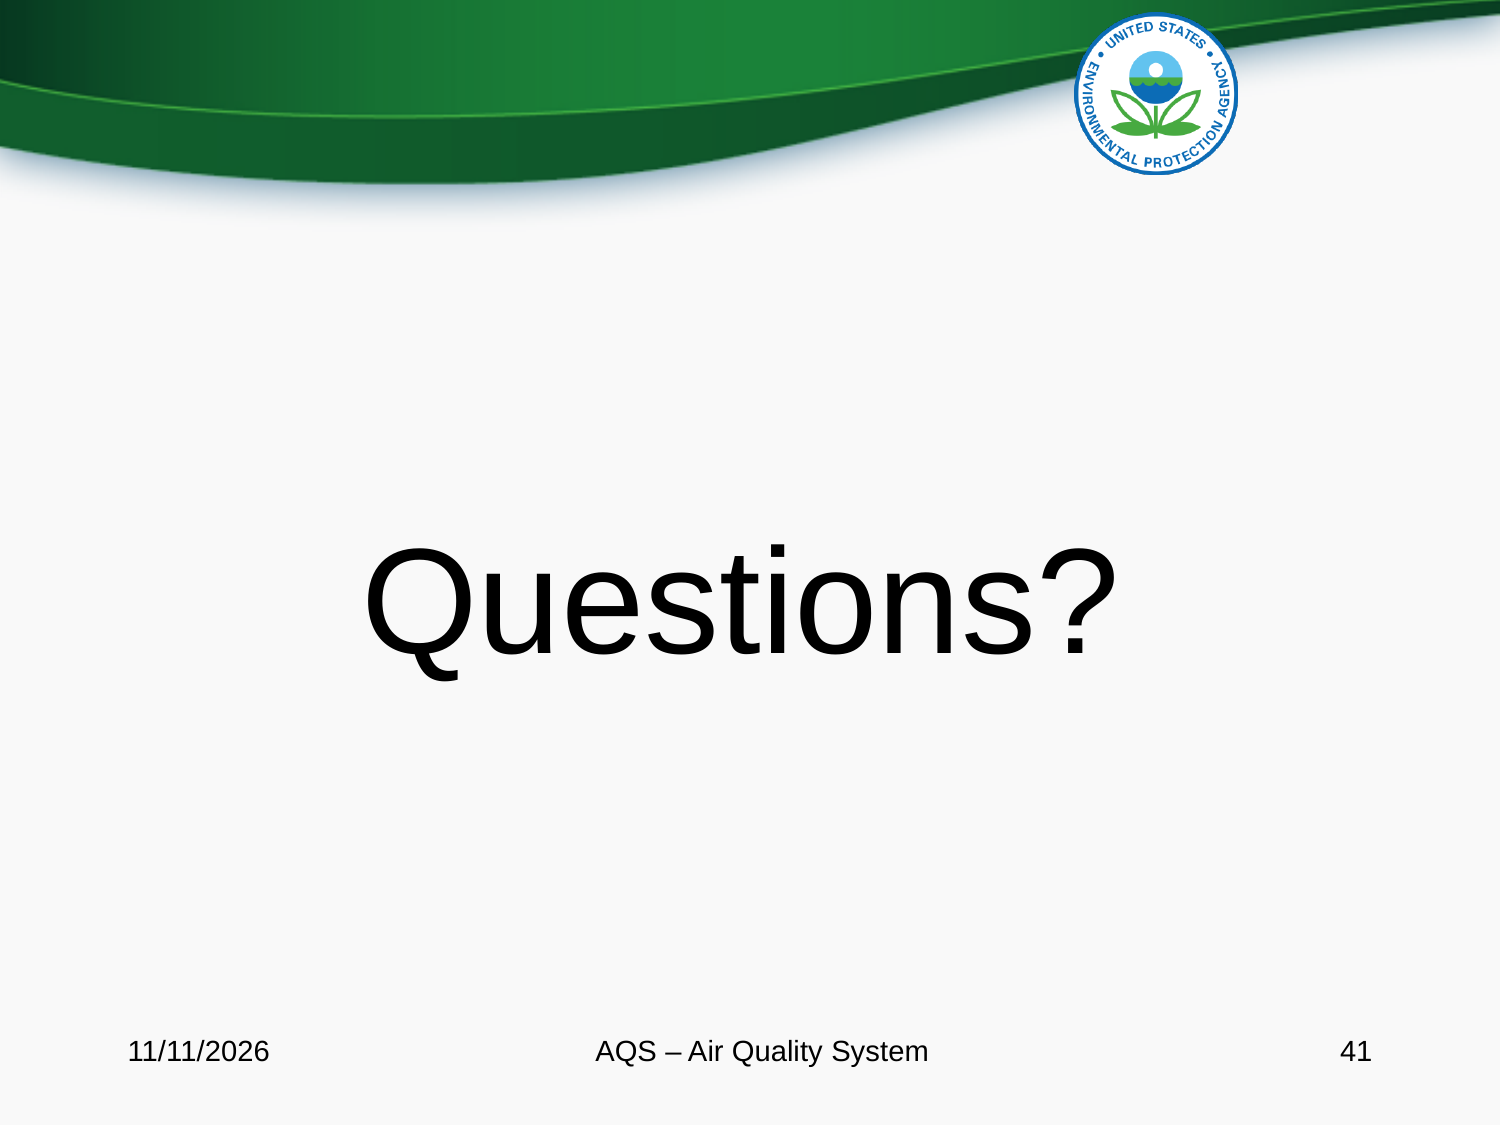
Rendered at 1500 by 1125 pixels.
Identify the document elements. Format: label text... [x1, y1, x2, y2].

slide_number 41 [1074, 1024, 1388, 1101]
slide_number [112, 1024, 312, 1101]
title Questions? [115, 512, 1367, 676]
picture [0, 0, 1500, 1125]
footer AQS – Air Quality System [312, 1024, 1074, 1101]
